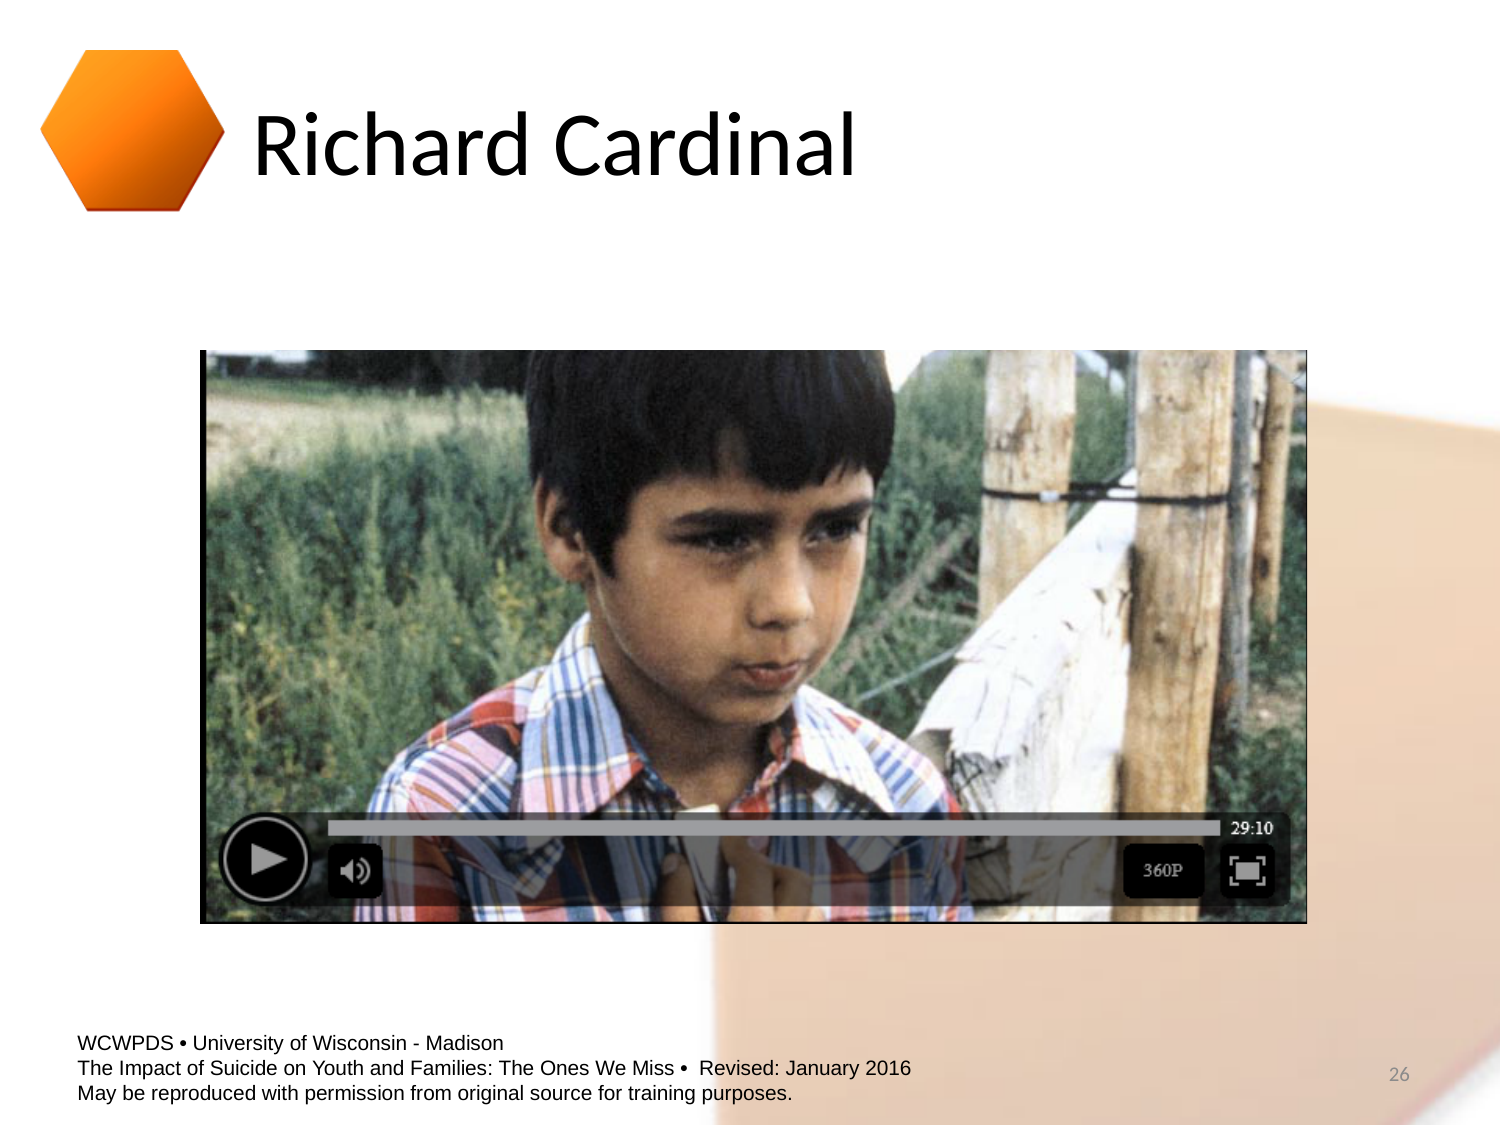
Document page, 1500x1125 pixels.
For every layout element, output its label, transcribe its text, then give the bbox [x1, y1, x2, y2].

title Richard Cardinal [236, 45, 1425, 233]
picture [199, 315, 1500, 1125]
slide_number 26 [1350, 1042, 1425, 1103]
